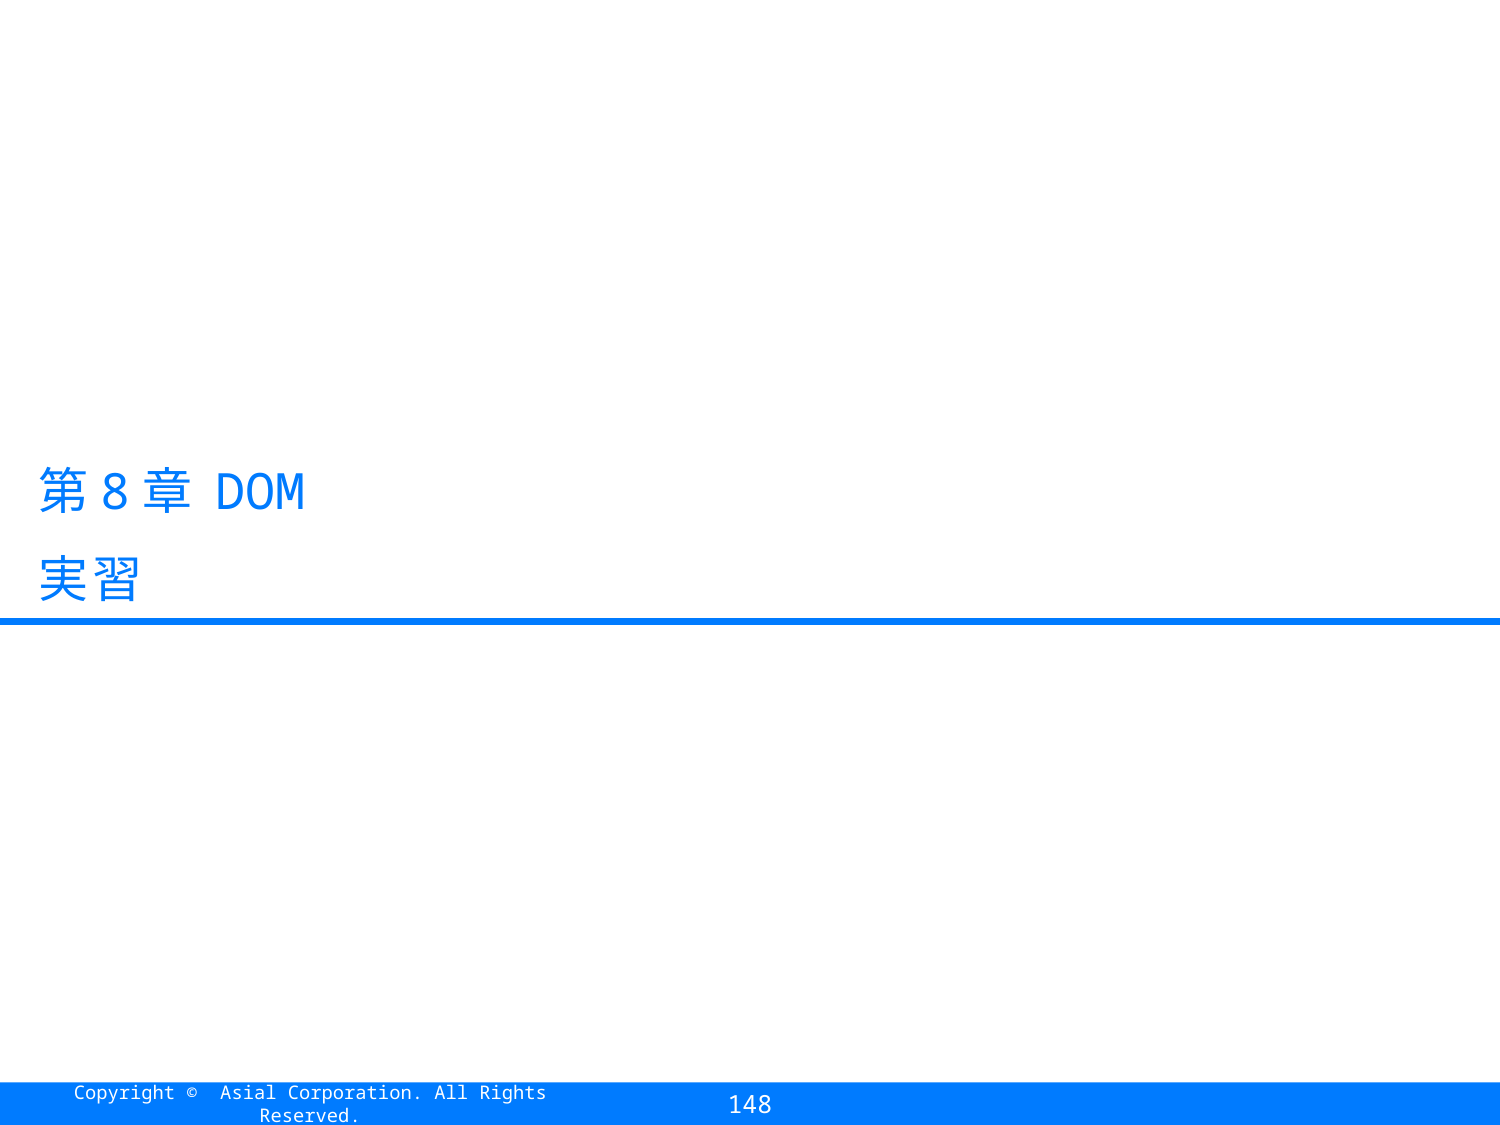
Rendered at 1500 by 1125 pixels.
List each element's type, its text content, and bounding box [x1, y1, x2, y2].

title 実習 [23, 538, 1500, 616]
slide_number 148 [581, 1075, 919, 1125]
list 第8章 DOM [23, 444, 1500, 536]
